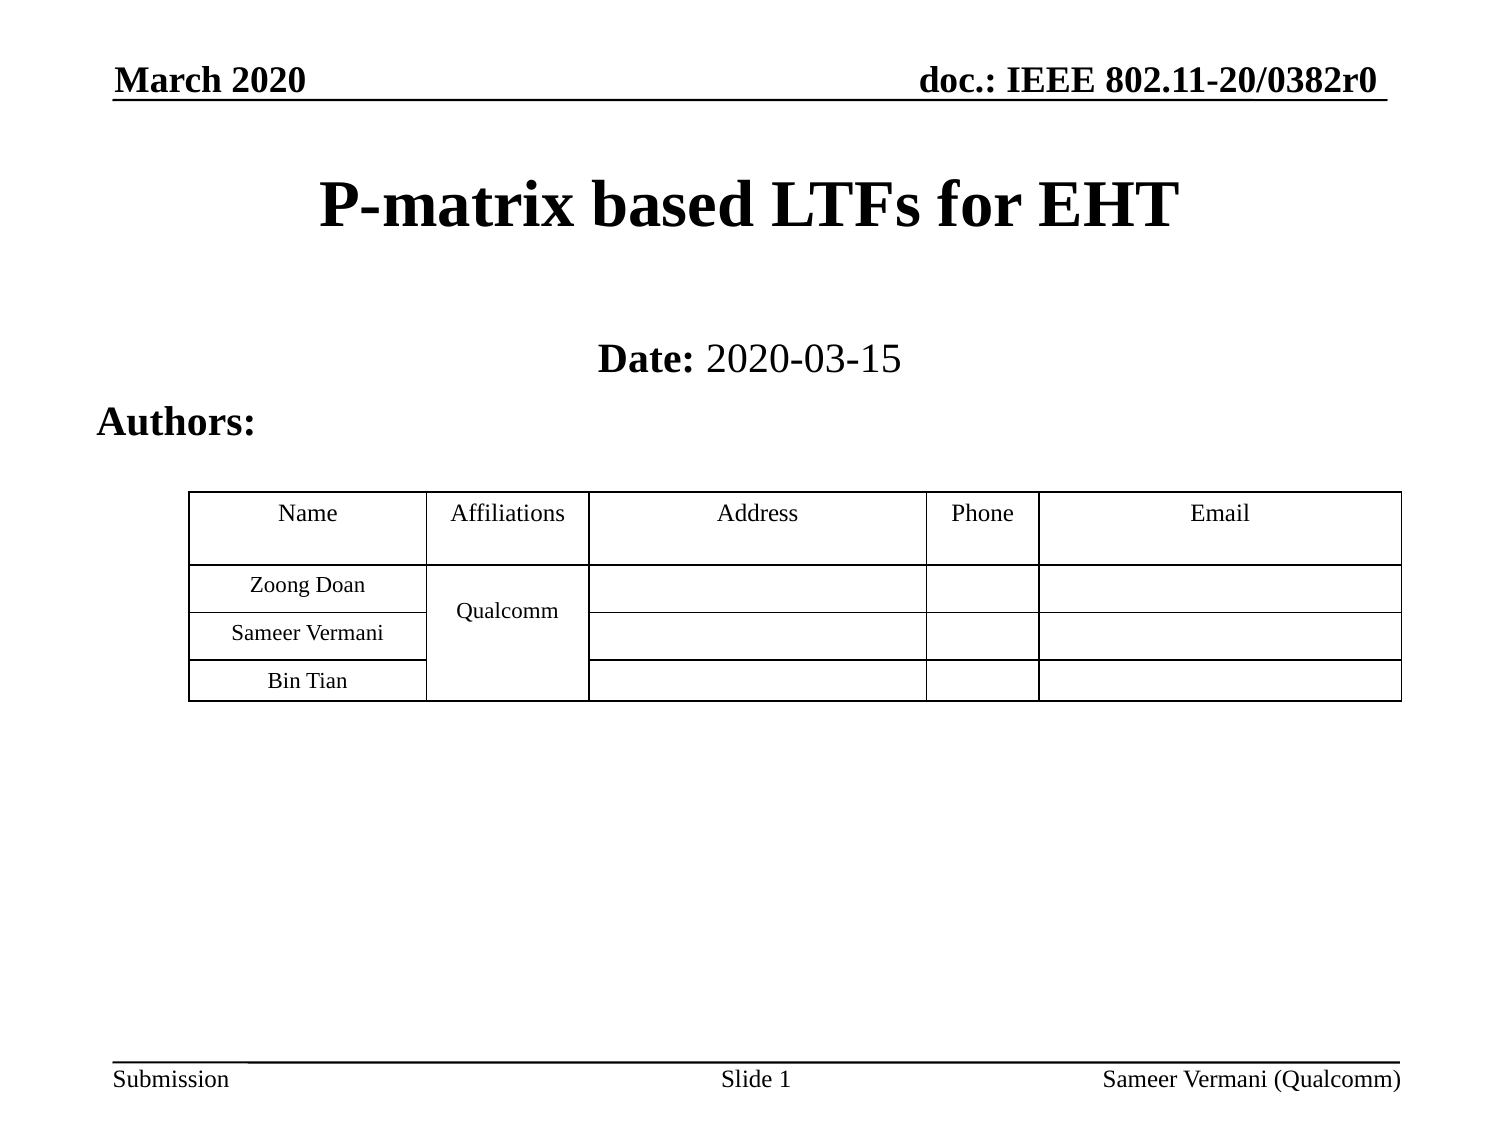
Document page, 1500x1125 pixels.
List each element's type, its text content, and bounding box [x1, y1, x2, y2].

table_cell [1040, 566, 1401, 612]
title P-matrix based LTFs for EHT [112, 112, 1388, 288]
table_cell Zoong Doan [190, 566, 426, 612]
table_cell Bin Tian [190, 661, 426, 700]
table_cell [1040, 661, 1401, 700]
table_header Address [590, 493, 926, 564]
slide_number Slide 1 [712, 1061, 800, 1093]
table_header Name [190, 493, 426, 564]
table_cell [590, 661, 926, 700]
table_cell [1040, 613, 1401, 659]
table_cell Qualcomm [427, 566, 588, 700]
table_cell [590, 613, 926, 659]
list Date: 2020-03-15 [112, 323, 1388, 386]
table_cell Sameer Vermani [190, 613, 426, 659]
text_box Authors: [81, 385, 319, 449]
table_header Affiliations [427, 493, 588, 564]
table_cell [927, 661, 1038, 700]
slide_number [114, 54, 309, 101]
table_cell [590, 566, 926, 612]
table_cell [927, 613, 1038, 659]
table_header Phone [927, 493, 1038, 564]
footer Sameer Vermani (Qualcomm) [1062, 1061, 1402, 1093]
table_cell [927, 566, 1038, 612]
table_header Email [1040, 493, 1401, 564]
